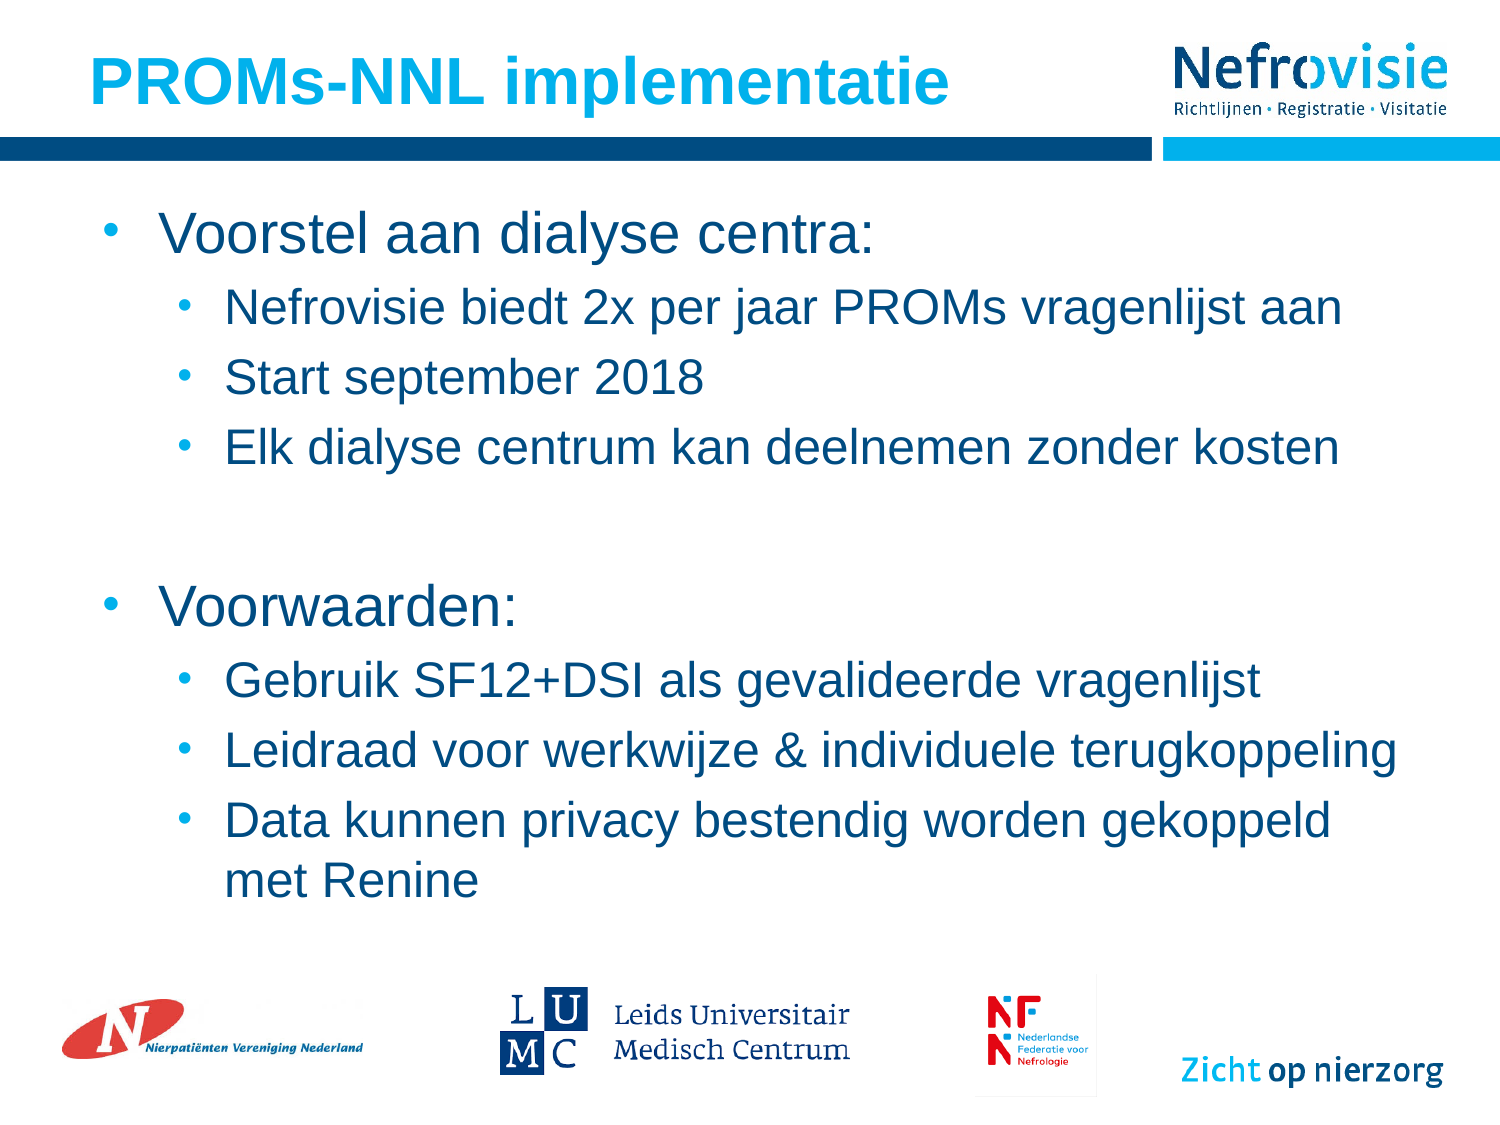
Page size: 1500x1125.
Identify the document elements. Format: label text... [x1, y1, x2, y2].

title PROMs-NNL implementatie [75, 30, 1152, 124]
picture [1429, 73, 1447, 83]
picture [499, 987, 851, 1075]
picture [1175, 42, 1447, 118]
list Voorstel aan dialyse centra: Nefrovisie biedt 2x per jaar PROMs vragenlijst aan Start september 2018 Elk dialyse centrum kan deelnemen zonder kosten Voorwaarden: Gebruik SF12+DSI als gevalideerde vragenlijst Leidraad voor werkwijze & individuele terugkoppeling Data kunnen privacy bestendig worden gekoppeld met Renine [87, 187, 1425, 975]
picture [62, 999, 363, 1059]
picture [1175, 1045, 1451, 1094]
picture [1429, 62, 1440, 68]
picture [974, 974, 1098, 1098]
